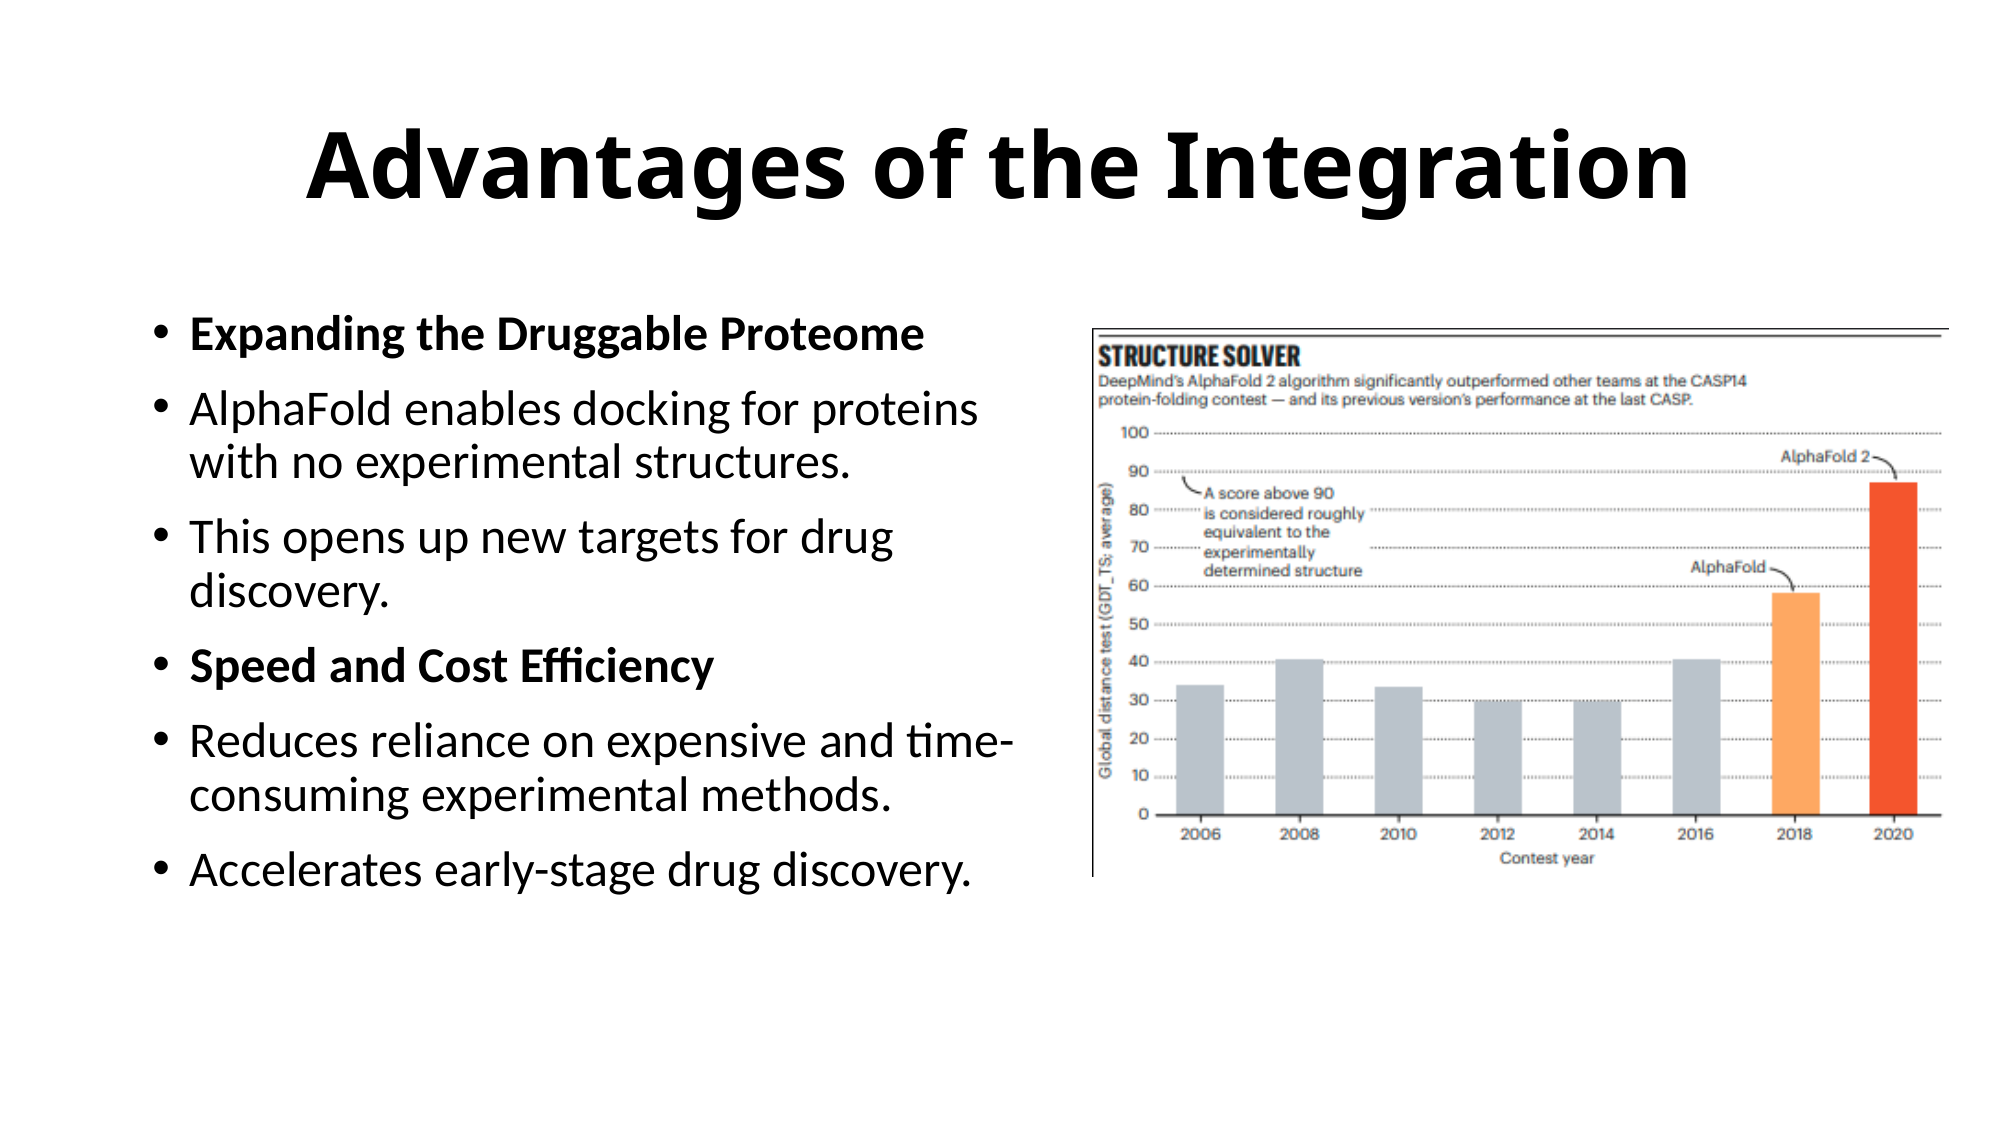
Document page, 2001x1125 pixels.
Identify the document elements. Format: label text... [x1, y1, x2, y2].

picture [1092, 328, 1949, 877]
list Expanding the Druggable Proteome AlphaFold enables docking for proteins with no experimental structures. This opens up new targets for drug discovery. Speed and Cost Efficiency Reduces reliance on expensive and time-consuming experimental methods. Accelerates early-stage drug discovery. [137, 299, 1061, 1005]
title Advantages of the Integration [137, 59, 1863, 278]
